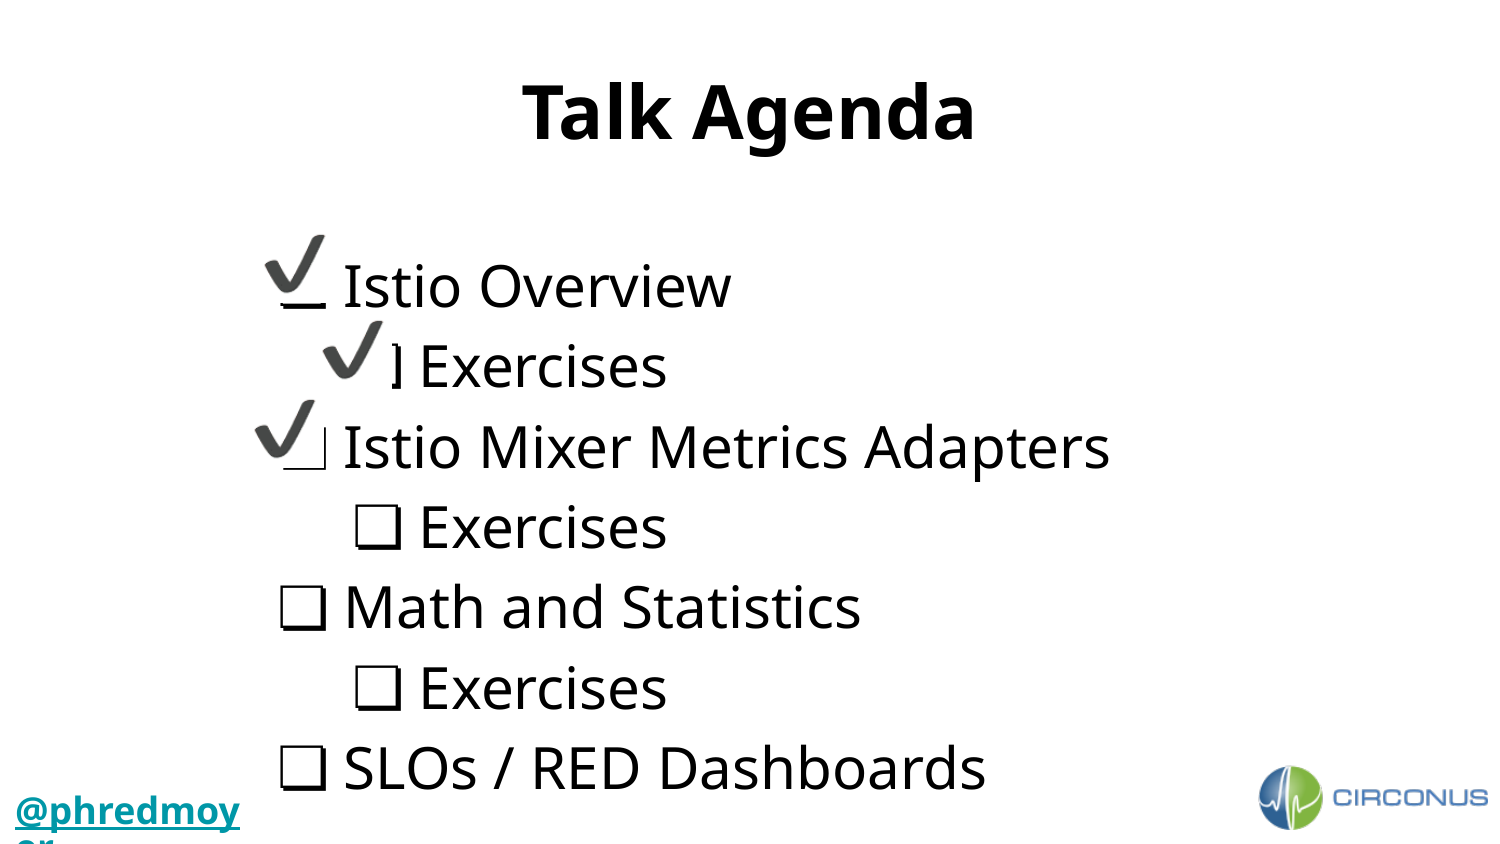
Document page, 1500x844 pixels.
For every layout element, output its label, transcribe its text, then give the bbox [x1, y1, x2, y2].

picture [253, 223, 334, 303]
picture [1255, 758, 1488, 830]
picture [244, 309, 392, 468]
title Talk Agenda [443, 49, 1057, 144]
text_box Istio Overview Exercises Istio Mixer Metrics Adapters Exercises Math and Statistics Exercises SLOs / RED Dashboards [253, 223, 1246, 726]
text_box @phredmoyer [0, 784, 269, 841]
